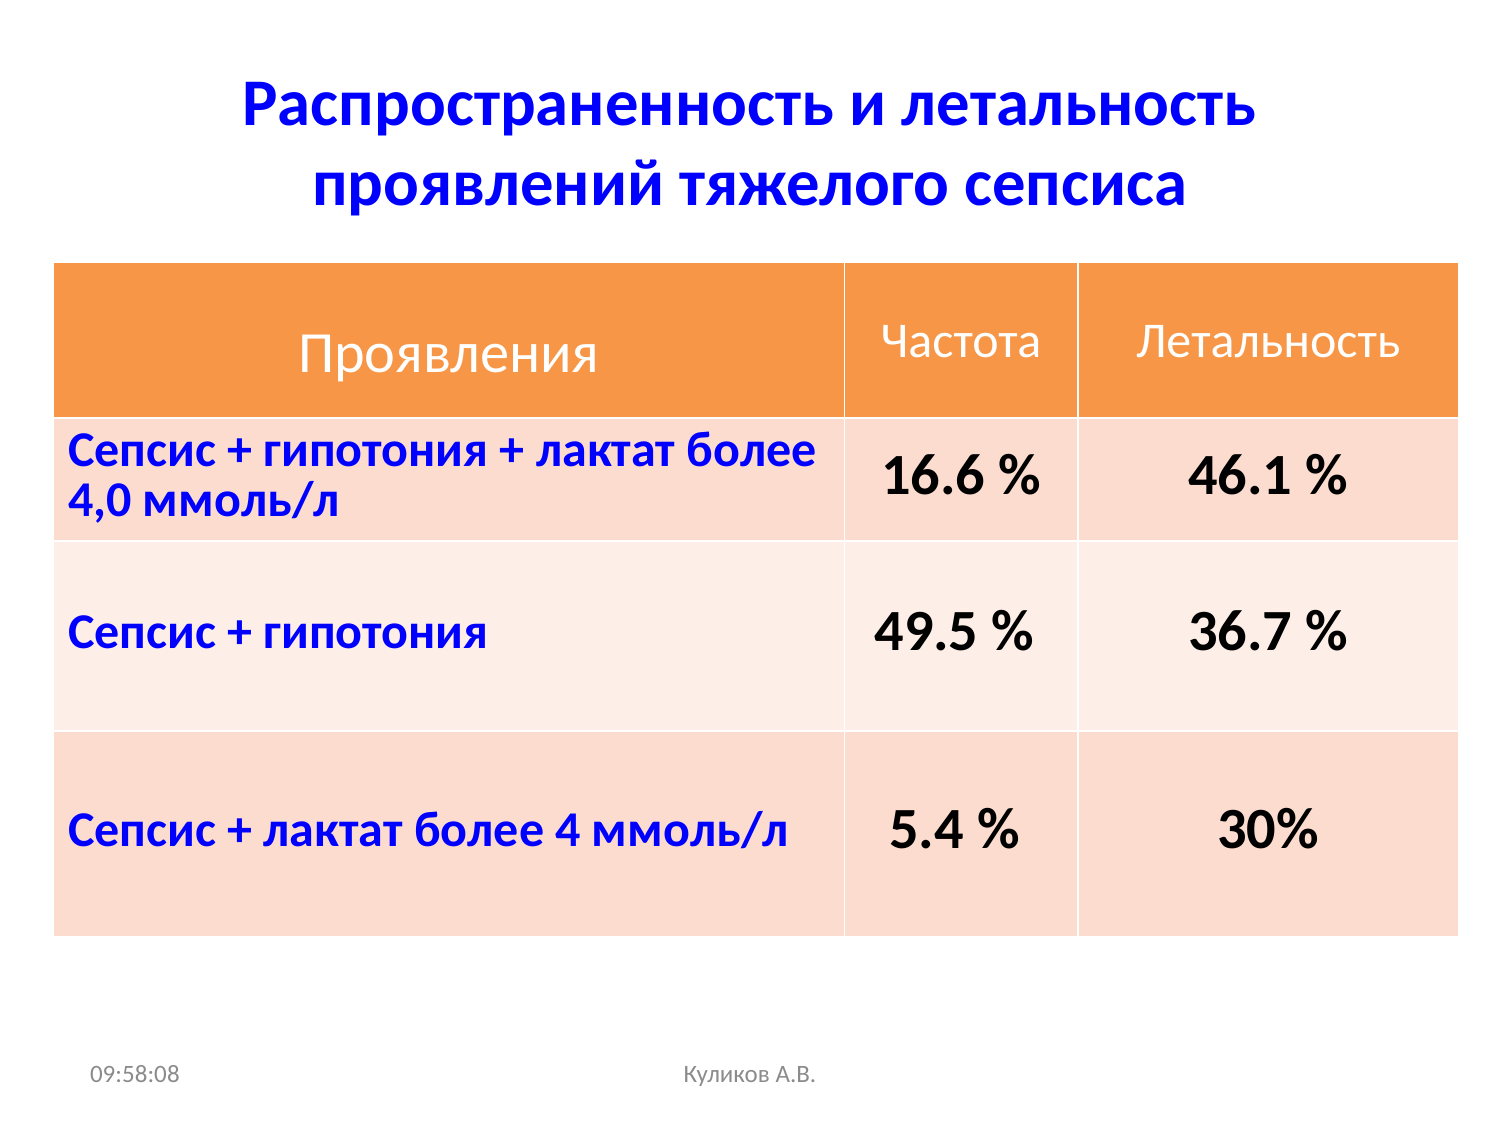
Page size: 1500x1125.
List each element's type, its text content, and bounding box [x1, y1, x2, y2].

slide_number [75, 1042, 425, 1103]
table_cell 5.4 % [845, 732, 1077, 936]
table_cell 30% [1079, 732, 1458, 936]
table_cell Сепсис + гипотония + лактат более 4,0 ммоль/л [54, 419, 844, 540]
table_cell 16.6 % [845, 419, 1077, 540]
title Распространенность и летальность проявлений тяжелого сепсиса [75, 45, 1425, 233]
table_header Летальность [1079, 263, 1458, 417]
table_header Частота [845, 263, 1077, 417]
table_cell 49.5 % [845, 542, 1077, 730]
table_cell Сепсис + гипотония [54, 542, 844, 730]
table_header Проявления [54, 263, 844, 417]
table_cell 36.7 % [1079, 542, 1458, 730]
table_cell 46.1 % [1079, 419, 1458, 540]
table_cell Сепсис + лактат более 4 ммоль/л [54, 732, 844, 936]
footer Куликов А.В. [512, 1042, 988, 1103]
